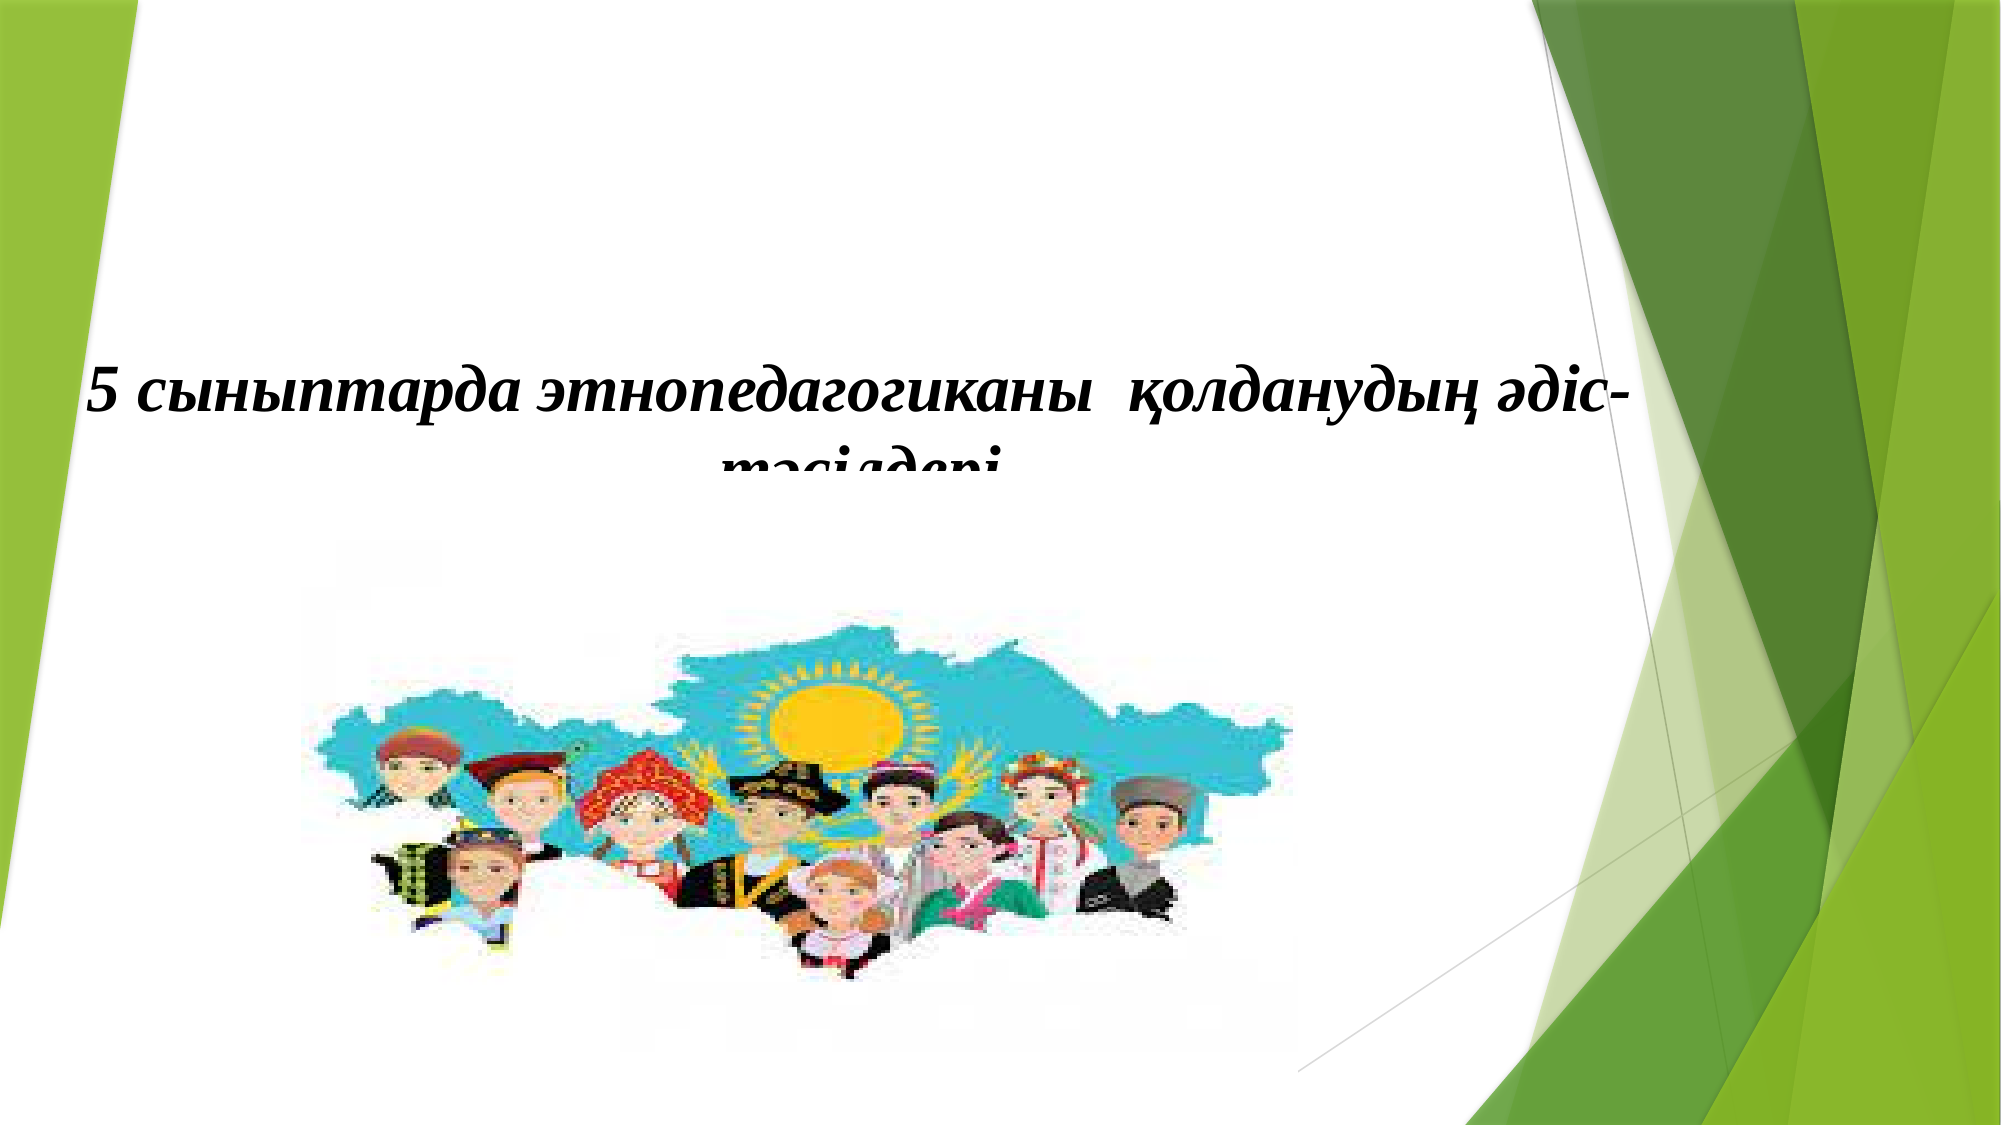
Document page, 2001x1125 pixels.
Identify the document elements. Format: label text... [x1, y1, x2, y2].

picture [301, 470, 1299, 1125]
title 5 сыныптарда этнопедагогиканы қолданудың әдіс-тәсілдері [48, 333, 1673, 595]
